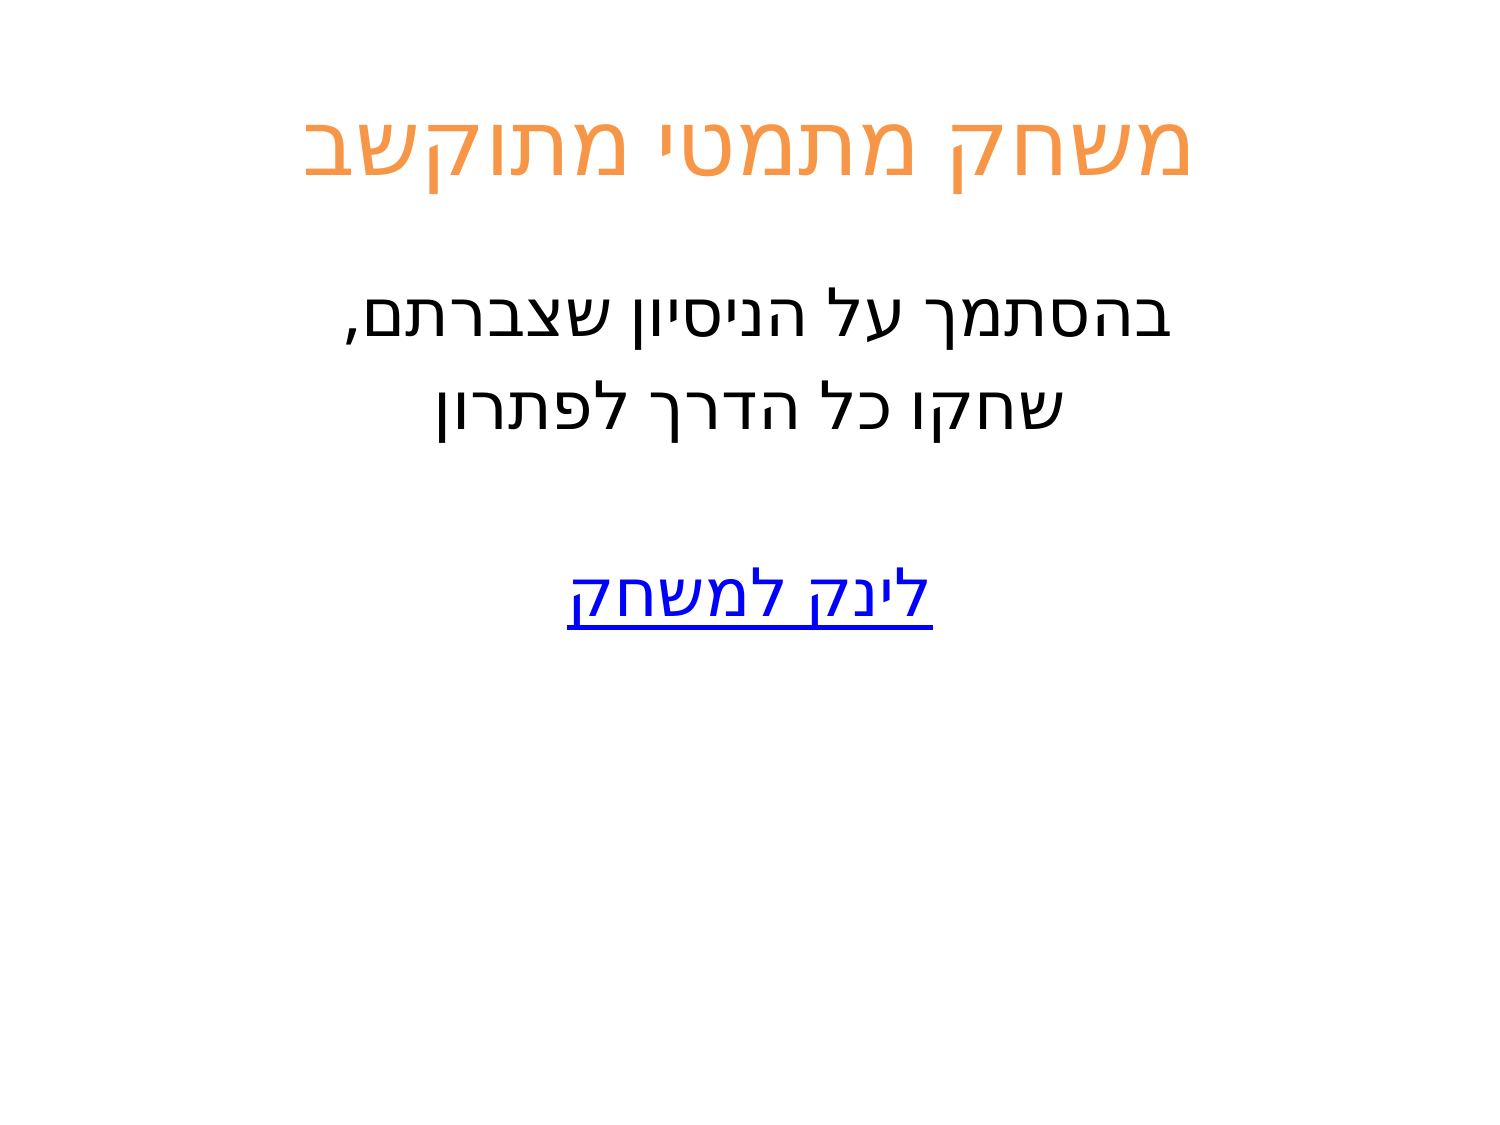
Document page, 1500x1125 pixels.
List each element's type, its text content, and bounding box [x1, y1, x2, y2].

list בהסתמך על הניסיון שצברתם, שחקו כל הדרך לפתרון לינק למשחק [75, 262, 1425, 1005]
title משחק מתמטי מתוקשב [75, 45, 1425, 233]
